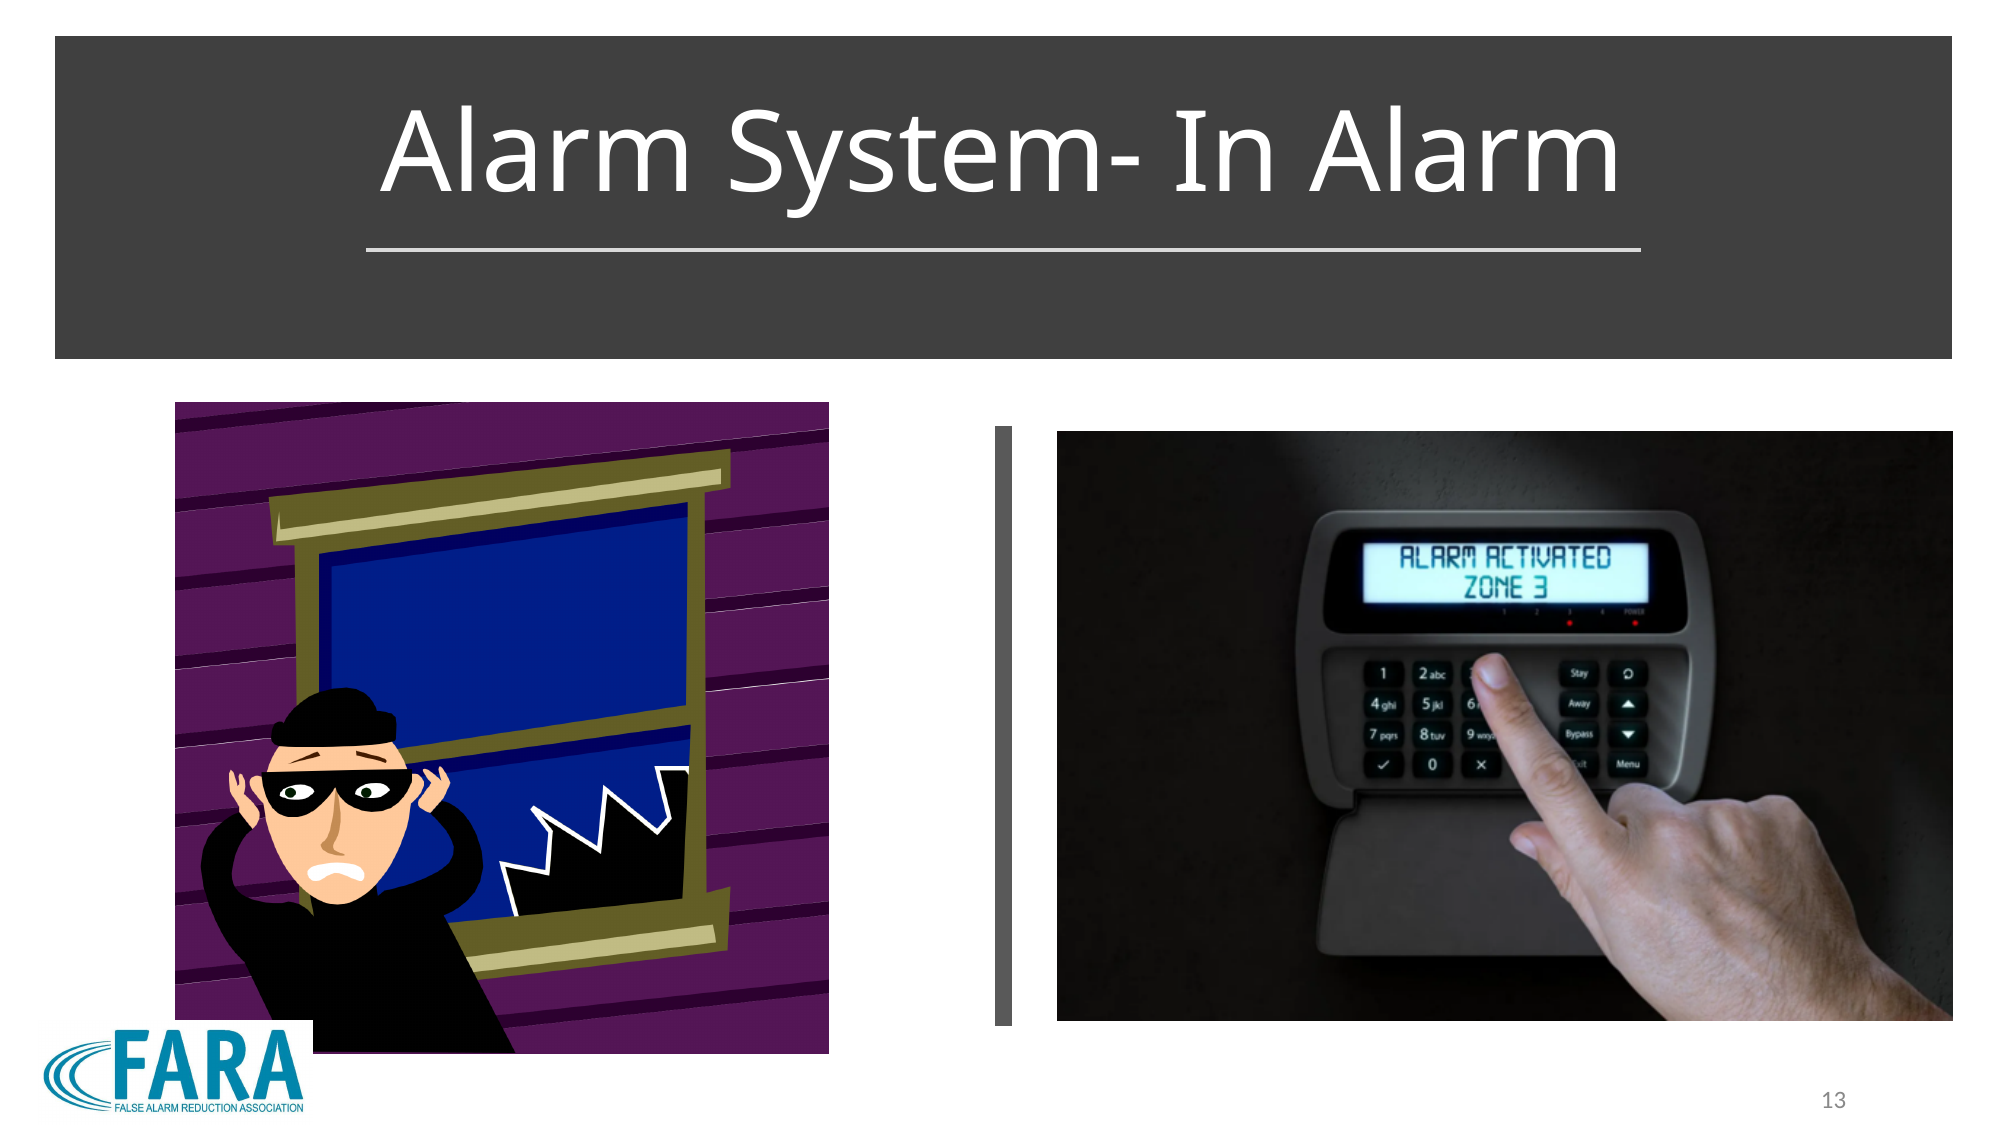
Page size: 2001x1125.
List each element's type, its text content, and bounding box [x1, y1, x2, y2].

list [175, 398, 829, 1054]
slide_number 13 [1411, 1069, 1862, 1125]
picture [38, 1020, 313, 1125]
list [1057, 431, 1953, 1021]
text_box [64, 45, 1942, 350]
title Alarm System- In Alarm [89, 71, 1917, 224]
